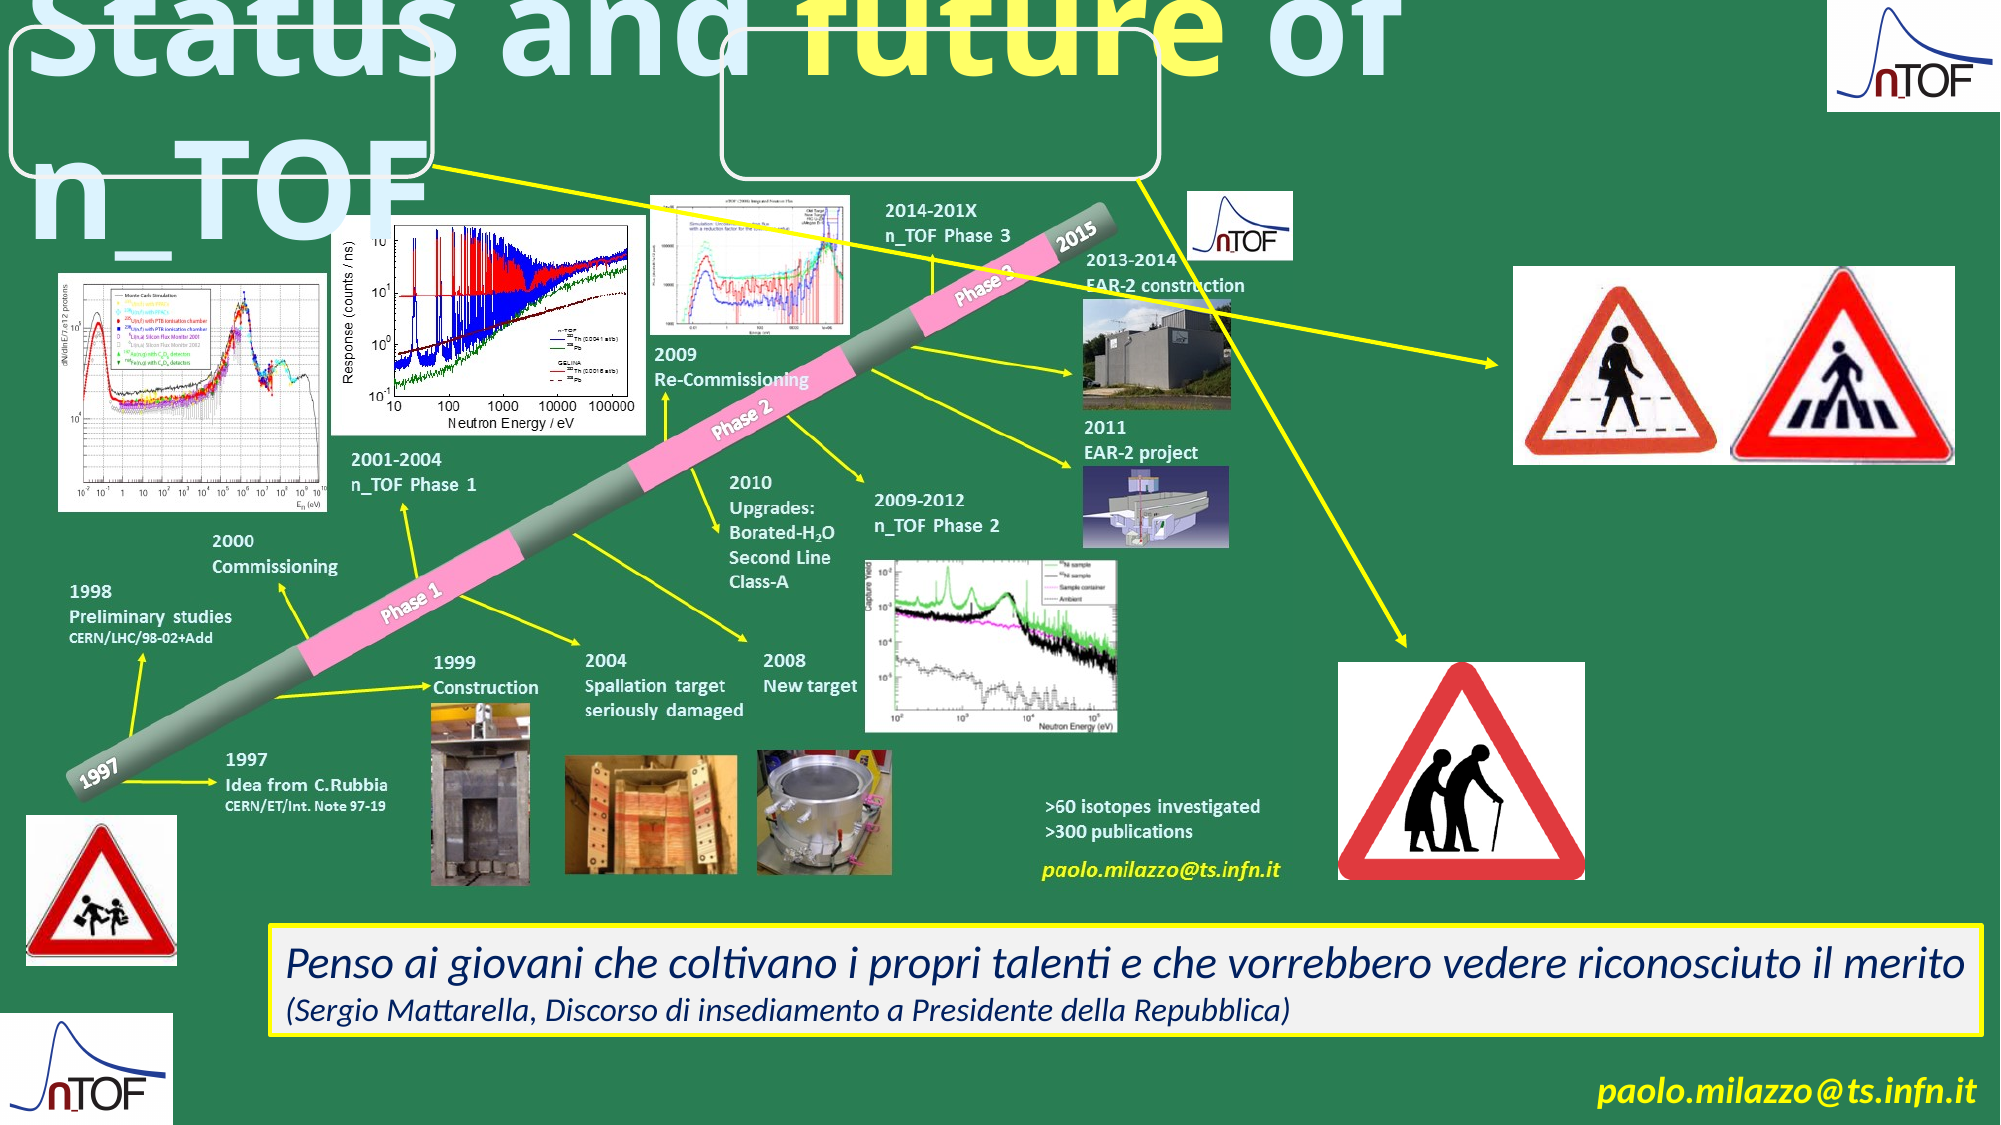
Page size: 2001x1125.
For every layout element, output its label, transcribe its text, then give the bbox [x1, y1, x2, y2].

text_box Status and future of n_TOF [10, 0, 1821, 275]
text_box [720, 27, 1161, 165]
picture [1827, 0, 2000, 112]
picture [0, 1013, 173, 1125]
picture [26, 192, 1293, 966]
text_box [9, 25, 434, 178]
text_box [1137, 178, 1407, 648]
picture [1513, 266, 1955, 465]
picture [1338, 662, 1585, 880]
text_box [432, 165, 1499, 366]
text_box Penso ai giovani che coltivano i propri talenti e che vorrebbero vedere riconosciuto il merito (Sergio Mattarella, Discorso di insediamento a Presidente della Repubblica) [270, 925, 1982, 1036]
